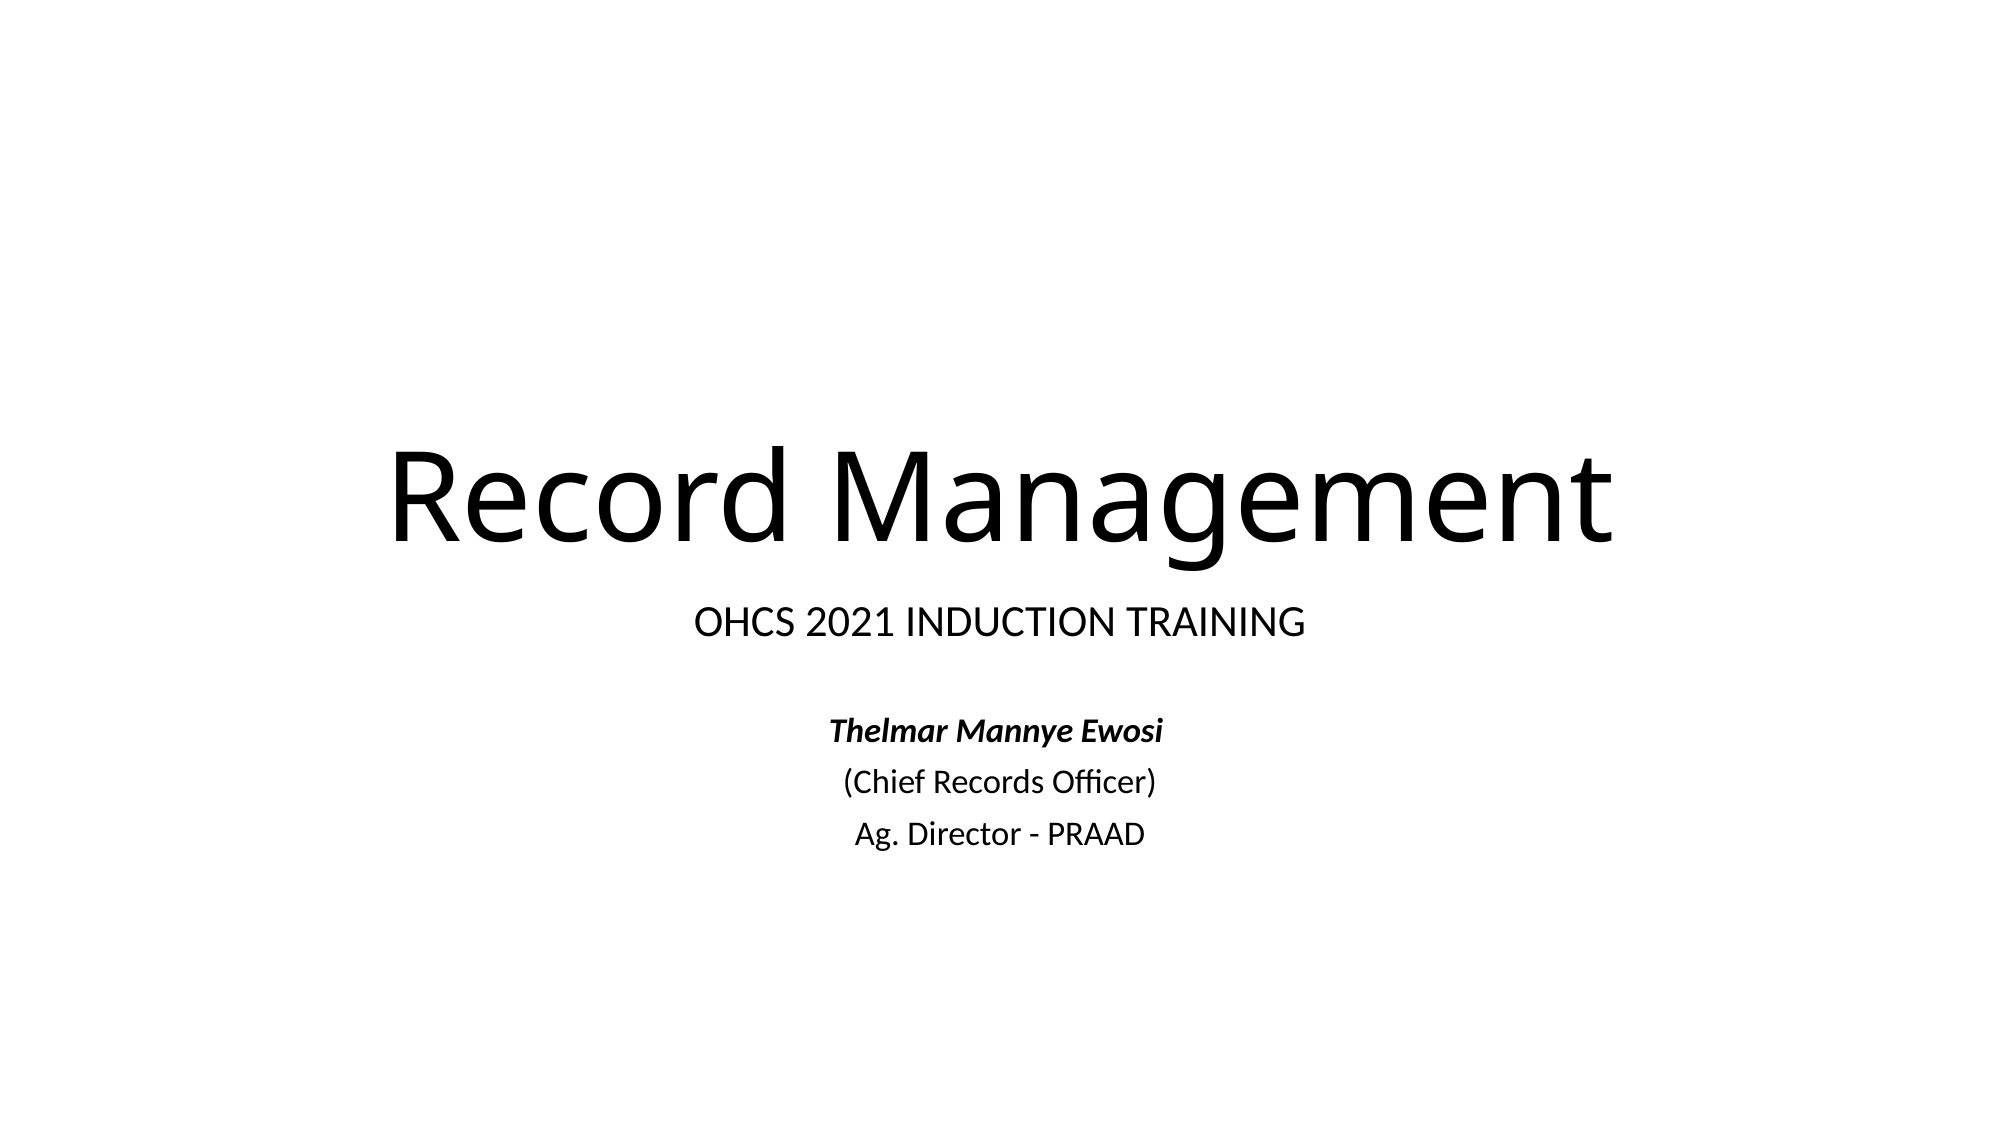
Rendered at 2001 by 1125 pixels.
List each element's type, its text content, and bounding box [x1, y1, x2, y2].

title Record Management [249, 184, 1750, 576]
subtitle OHCS 2021 INDUCTION TRAINING Thelmar Mannye Ewosi (Chief Records Officer) Ag. Director - PRAAD [249, 590, 1750, 863]
